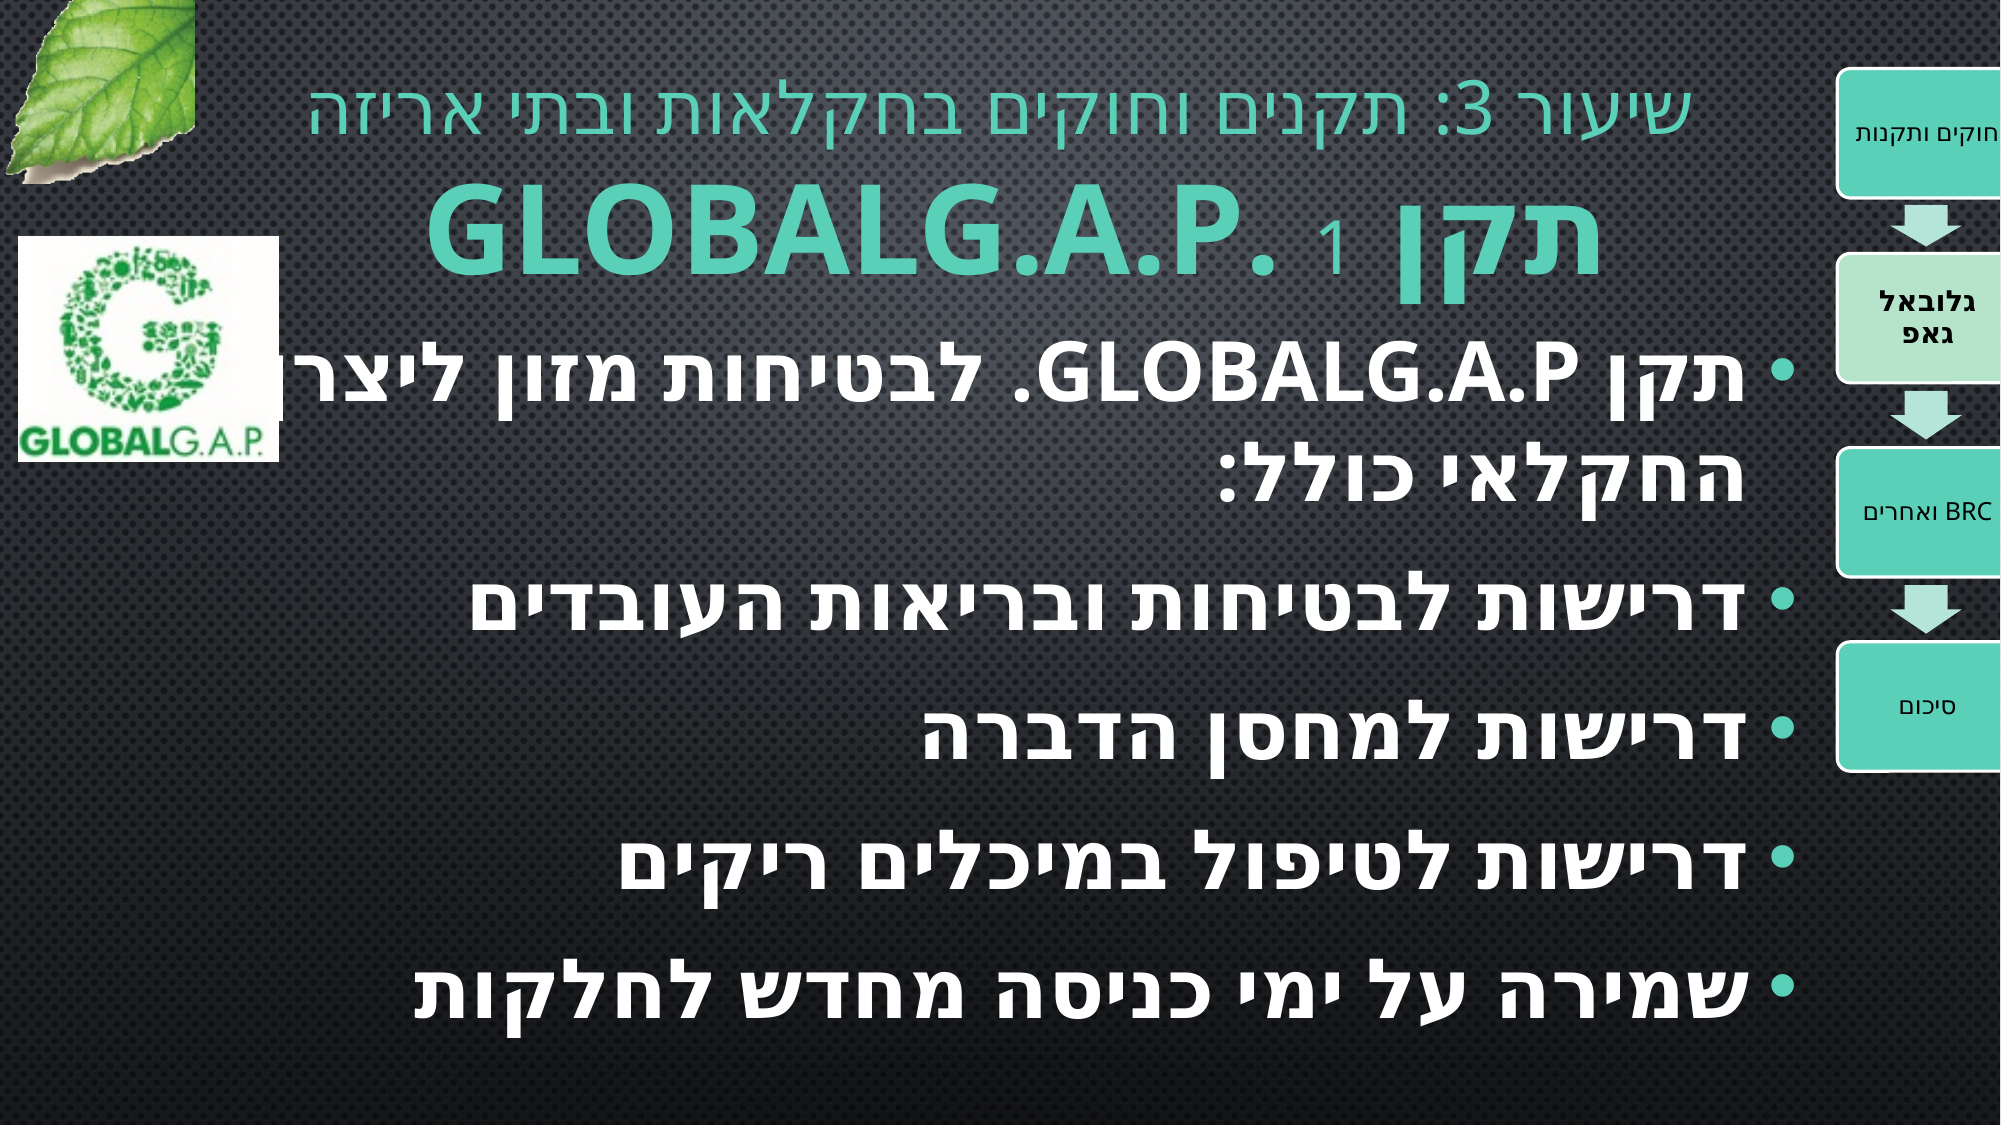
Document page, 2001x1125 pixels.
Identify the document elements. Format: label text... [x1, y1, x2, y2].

picture [18, 236, 279, 462]
list תקן GLOBALG.A.P. לבטיחות מזון ליצרן החקלאי כולל: דרישות לבטיחות ובריאות העובדים דרישות למחסן הדברה דרישות לטיפול במיכלים ריקים שמירה על ימי כניסה מחדש לחלקות [125, 310, 1813, 1043]
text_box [1836, 58, 1957, 677]
picture [0, 0, 195, 184]
title שיעור 3: תקנים וחוקים בחקלאות ובתי אריזה תקן GLOBALG.A.P. 1 [187, 58, 1813, 300]
